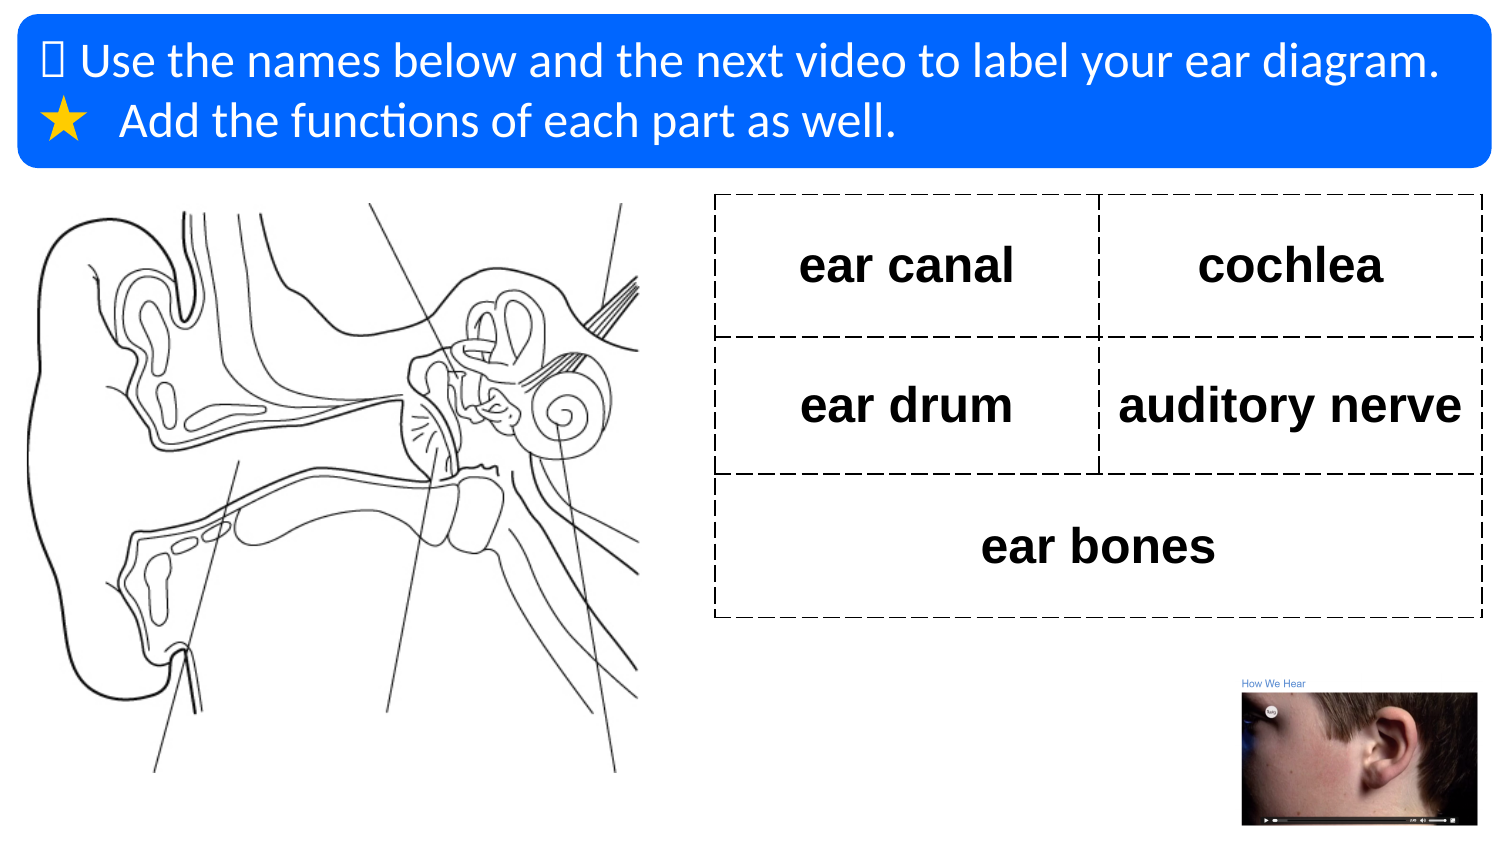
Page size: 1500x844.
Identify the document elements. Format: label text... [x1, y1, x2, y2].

text_box  Use the names below and the next video to label your ear diagram. Add the functions of each part as well. [17, 14, 1492, 169]
picture [26, 203, 689, 773]
picture [1234, 673, 1483, 829]
table_cell auditory nerve [1099, 337, 1482, 474]
table_cell ear drum [715, 337, 1099, 474]
text_box [38, 92, 90, 143]
table_cell ear bones [715, 474, 1482, 617]
table_header cochlea [1099, 194, 1482, 337]
table_header ear canal [715, 194, 1099, 337]
